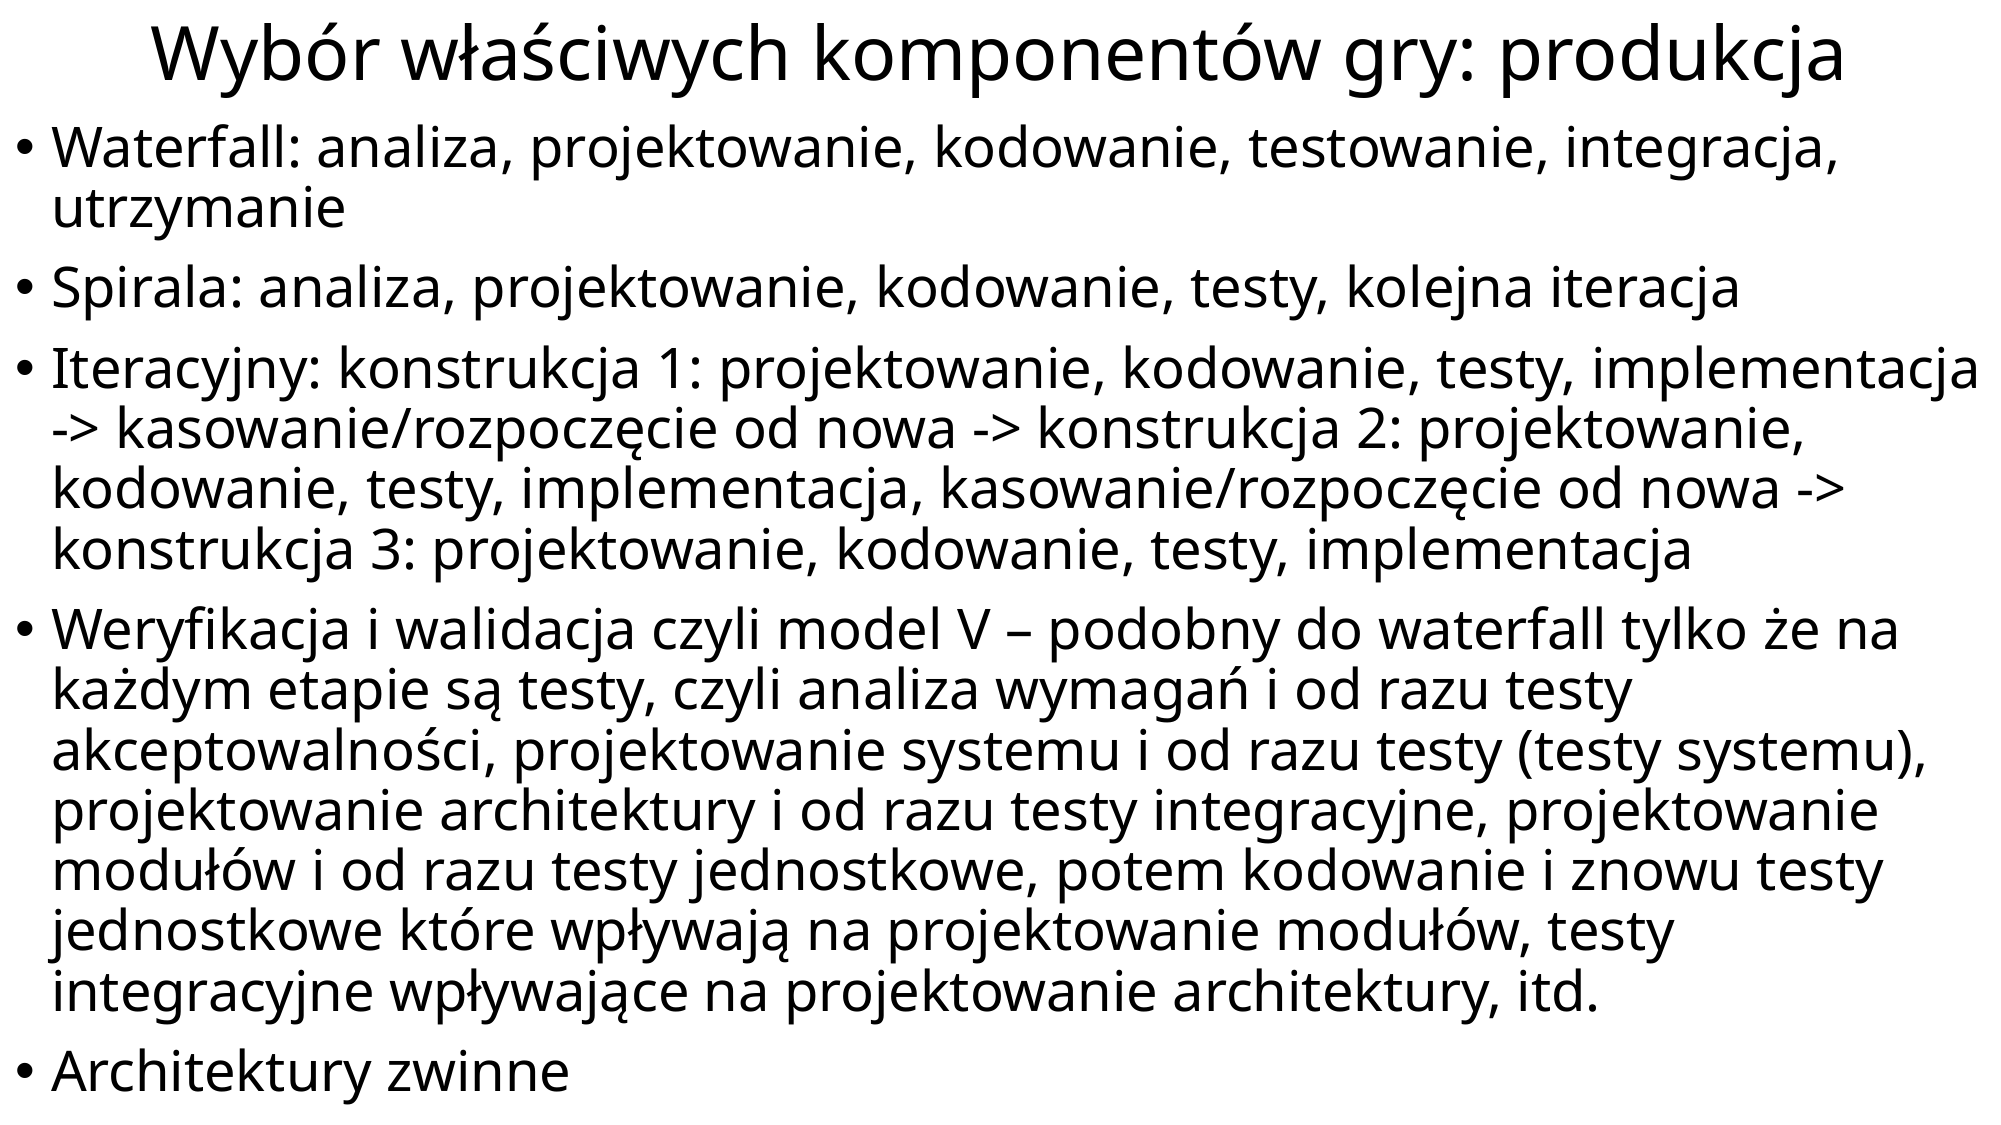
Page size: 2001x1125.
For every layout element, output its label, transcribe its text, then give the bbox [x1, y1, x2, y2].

list Waterfall: analiza, projektowanie, kodowanie, testowanie, integracja, utrzymanie Spirala: analiza, projektowanie, kodowanie, testy, kolejna iteracja Iteracyjny: konstrukcja 1: projektowanie, kodowanie, testy, implementacja -> kasowanie/rozpoczęcie od nowa -> konstrukcja 2: projektowanie, kodowanie, testy, implementacja, kasowanie/rozpoczęcie od nowa -> konstrukcja 3: projektowanie, kodowanie, testy, implementacja Weryfikacja i walidacja czyli model V – podobny do waterfall tylko że na każdym etapie są testy, czyli analiza wymagań i od razu testy akceptowalności, projektowanie systemu i od razu testy (testy systemu), projektowanie architektury i od razu testy integracyjne, projektowanie modułów i od razu testy jednostkowe, potem kodowanie i znowu testy jednostkowe które wpływają na projektowanie modułów, testy integracyjne wpływające na projektowanie architektury, itd. Architektury zwinne [0, 111, 2000, 1125]
title Wybór właściwych komponentów gry: produkcja [0, 0, 2000, 111]
